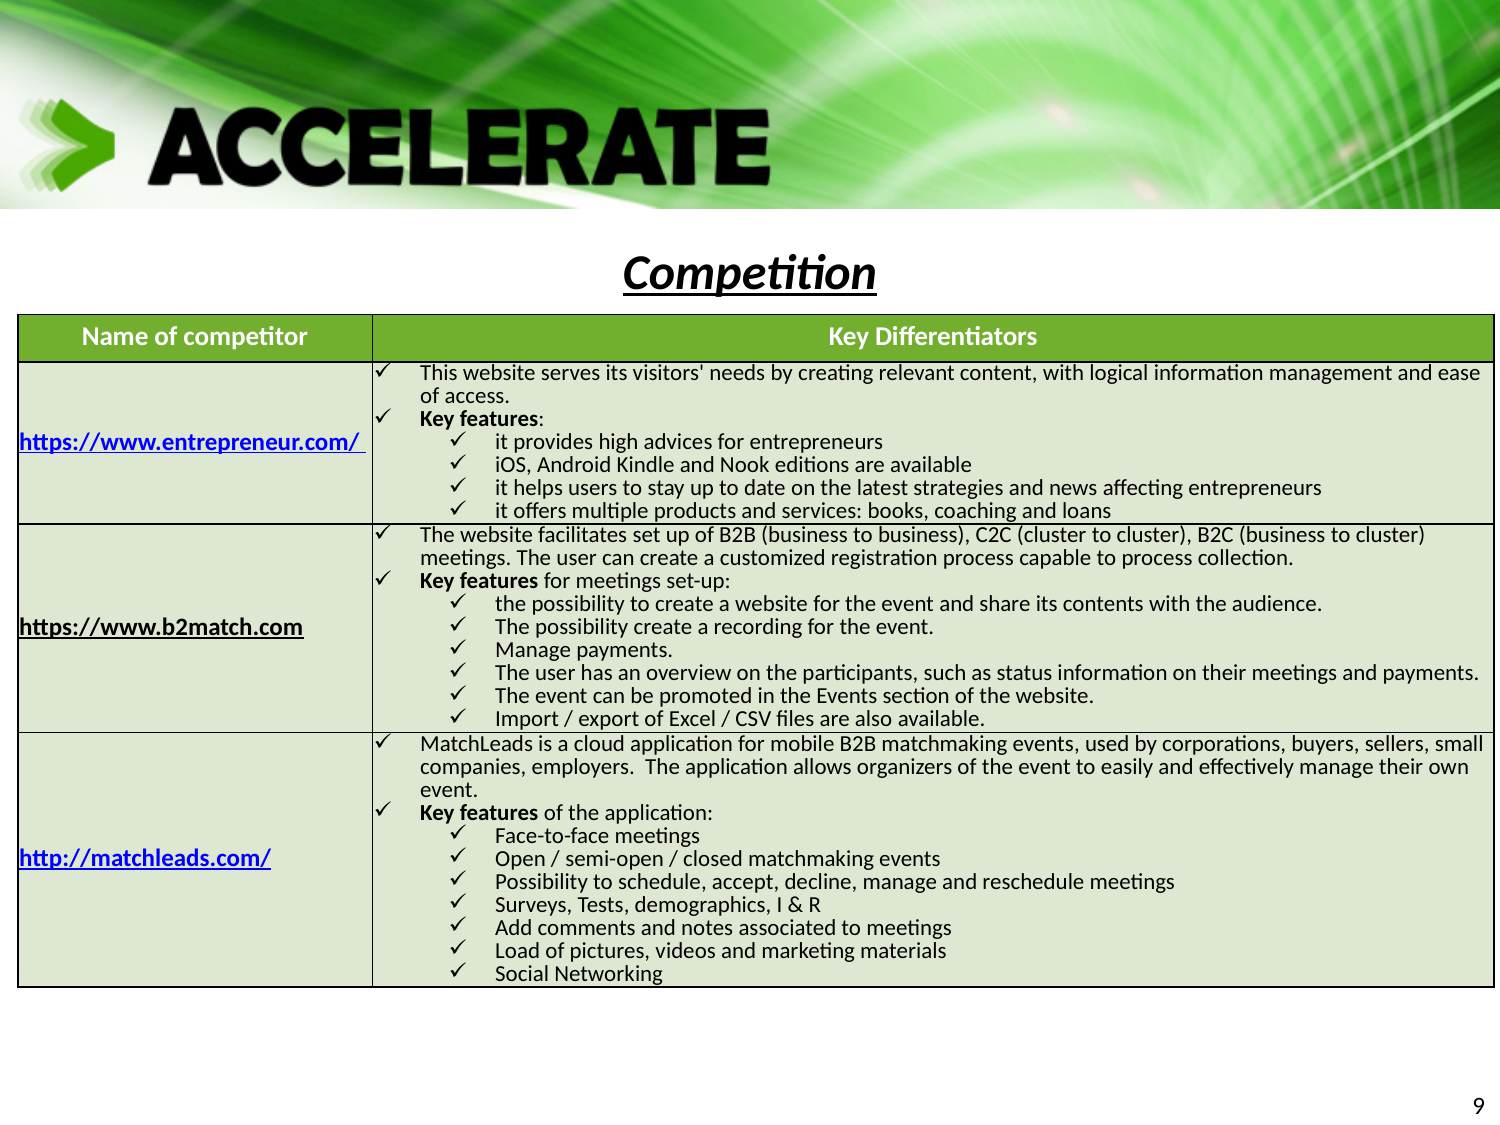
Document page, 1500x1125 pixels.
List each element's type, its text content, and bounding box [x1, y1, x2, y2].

table_header Key Differentiators [373, 315, 1493, 361]
table_cell https://www.b2match.com [19, 525, 372, 732]
slide_number 9 [1149, 1082, 1500, 1125]
table_cell MatchLeads is a cloud application for mobile B2B matchmaking events, used by corporations, buyers, sellers, small companies, employers. The application allows organizers of the event to easily and effectively manage their own event. Key features of the application: Face-to-face meetings Open / semi-open / closed matchmaking events Possibility to schedule, accept, decline, manage and reschedule meetings Surveys, Tests, demographics, I & R Add comments and notes associated to meetings Load of pictures, videos and marketing materials Social Networking [373, 733, 1493, 986]
table_cell This website serves its visitors' needs by creating relevant content, with logical information management and ease of access. Key features: it provides high advices for entrepreneurs iOS, Android Kindle and Nook editions are available it helps users to stay up to date on the latest strategies and news affecting entrepreneurs it offers multiple products and services: books, coaching and loans [373, 363, 1493, 523]
table_cell http://matchleads.com/ [19, 733, 372, 986]
title Competition [75, 231, 1425, 314]
table_cell https://www.entrepreneur.com/ [19, 363, 372, 523]
picture [0, 0, 1500, 209]
table_cell The website facilitates set up of B2B (business to business), C2C (cluster to cluster), B2C (business to cluster) meetings. The user can create a customized registration process capable to process collection. Key features for meetings set-up: the possibility to create a website for the event and share its contents with the audience. The possibility create a recording for the event. Manage payments. The user has an overview on the participants, such as status information on their meetings and payments. The event can be promoted in the Events section of the website. Import / export of Excel / CSV files are also available. [373, 525, 1493, 732]
table_header Name of competitor [19, 315, 372, 361]
